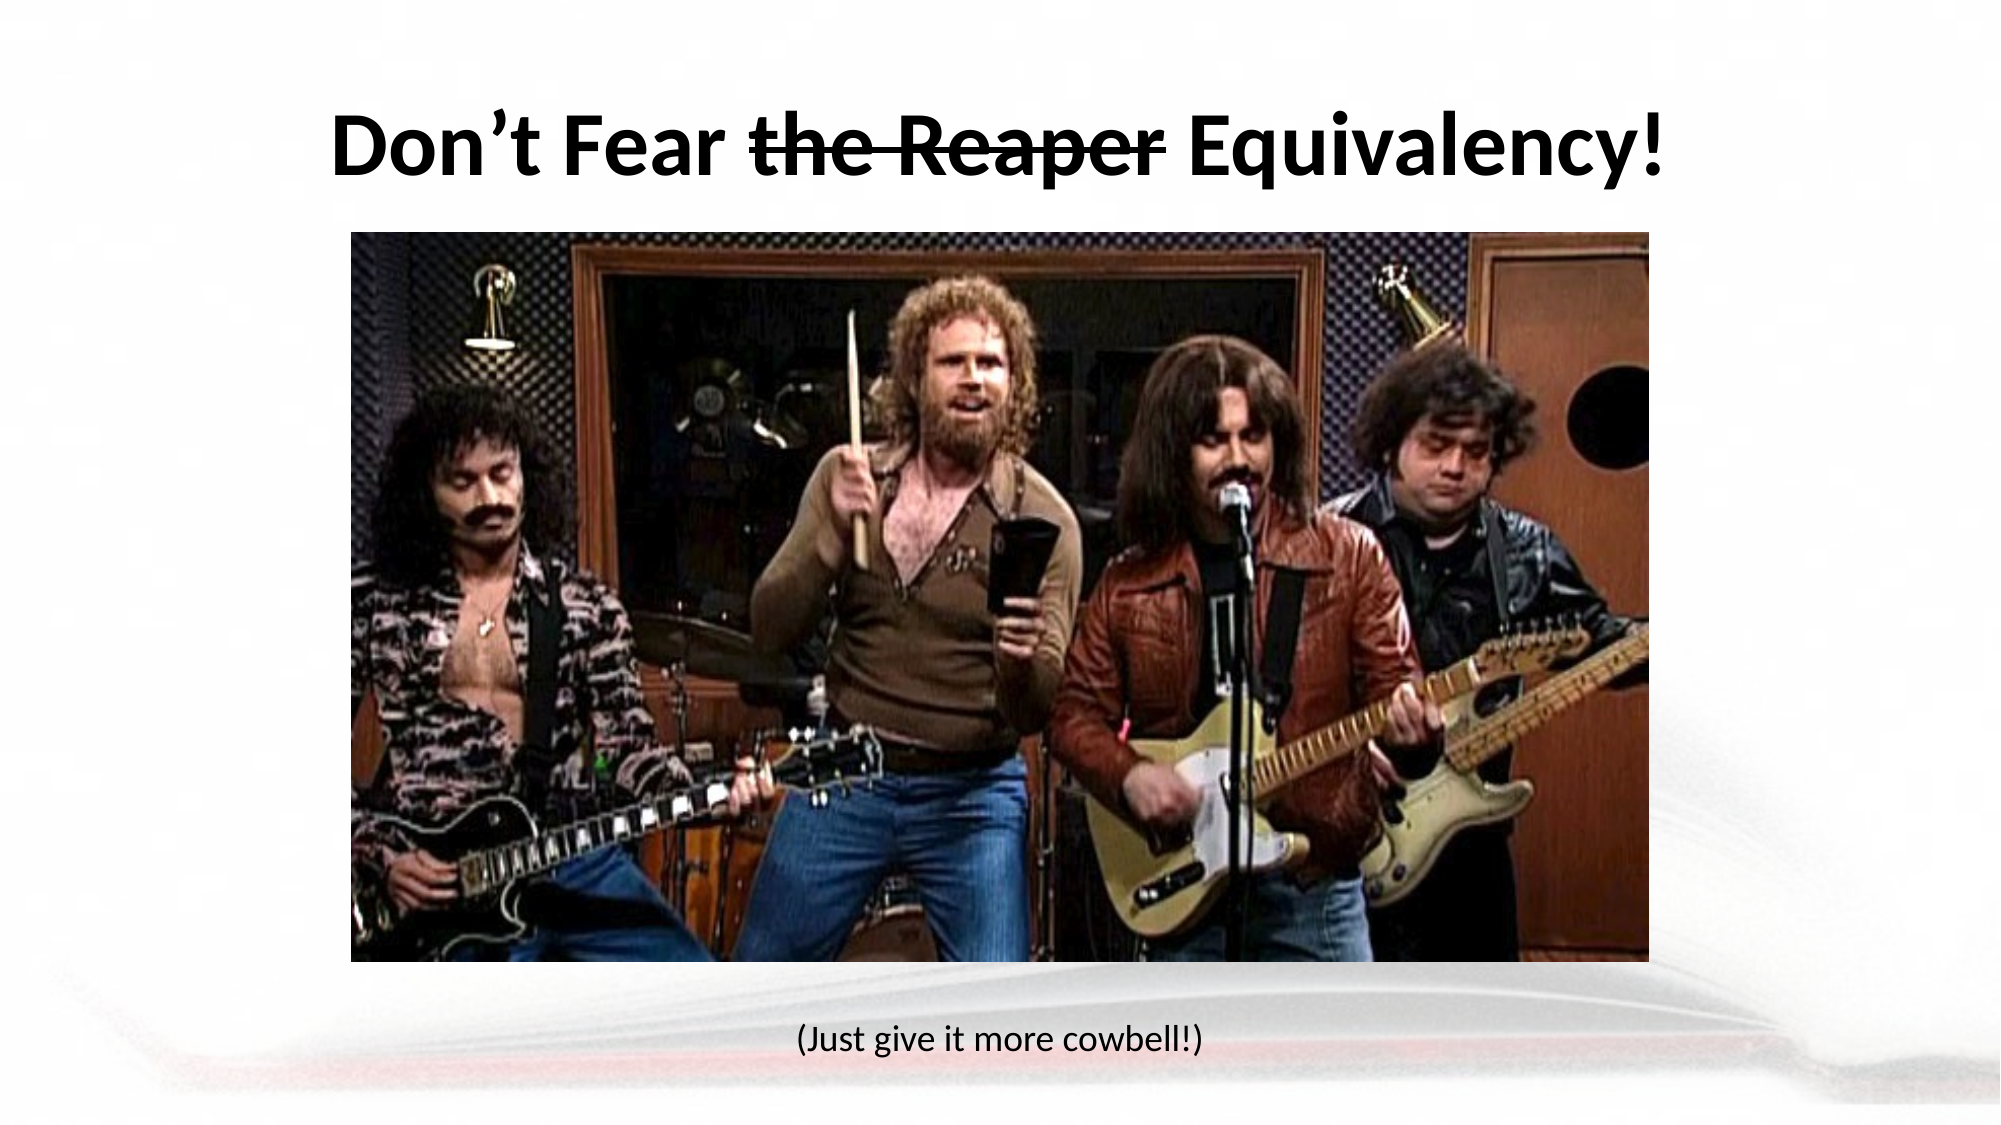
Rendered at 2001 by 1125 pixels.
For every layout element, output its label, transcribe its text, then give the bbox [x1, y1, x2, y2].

title Don’t Fear the Reaper Equivalency! [99, 45, 1900, 233]
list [351, 232, 1649, 962]
text_box (Just give it more cowbell!) [549, 1006, 1450, 1066]
